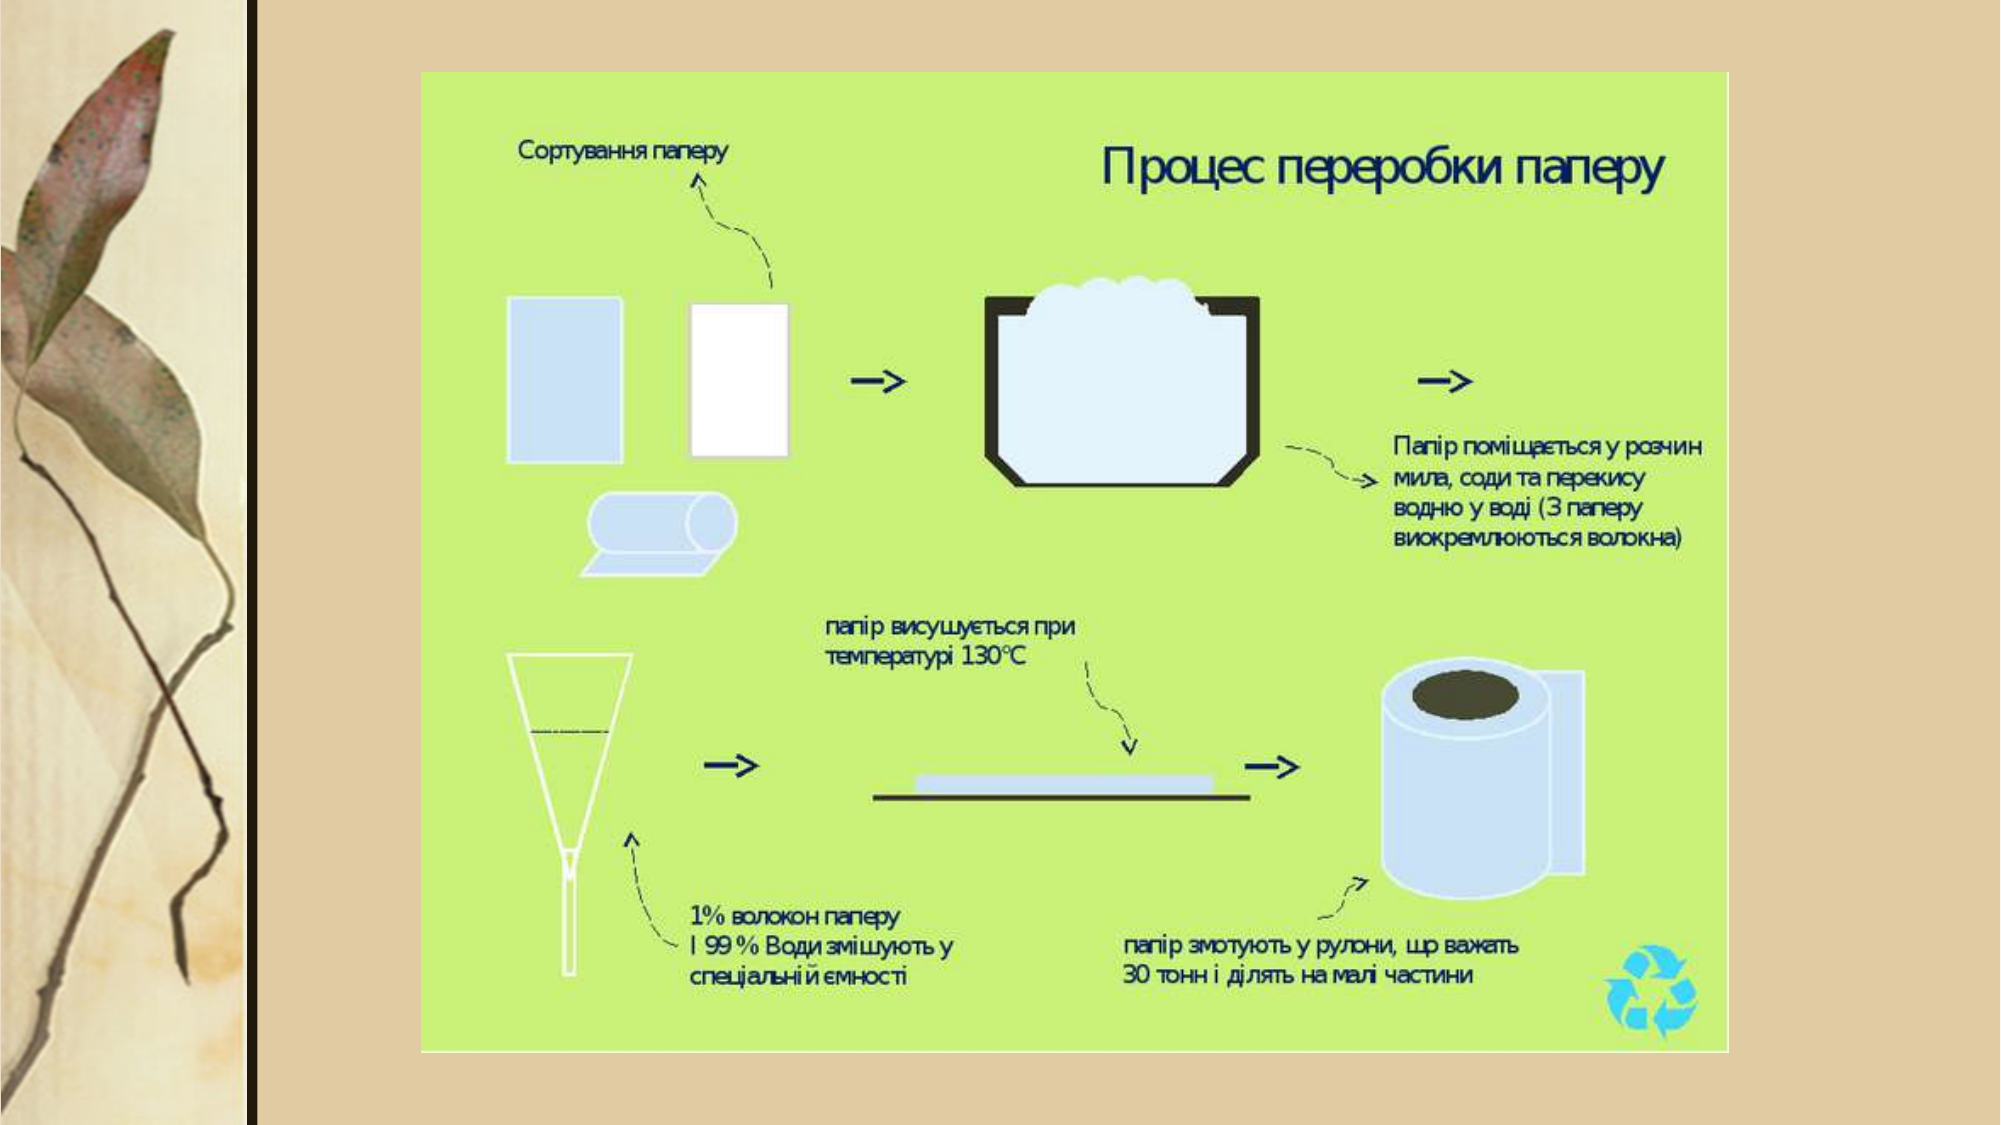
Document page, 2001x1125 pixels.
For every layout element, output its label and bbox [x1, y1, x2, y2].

picture [1, 0, 247, 1125]
picture [421, 72, 1729, 1053]
